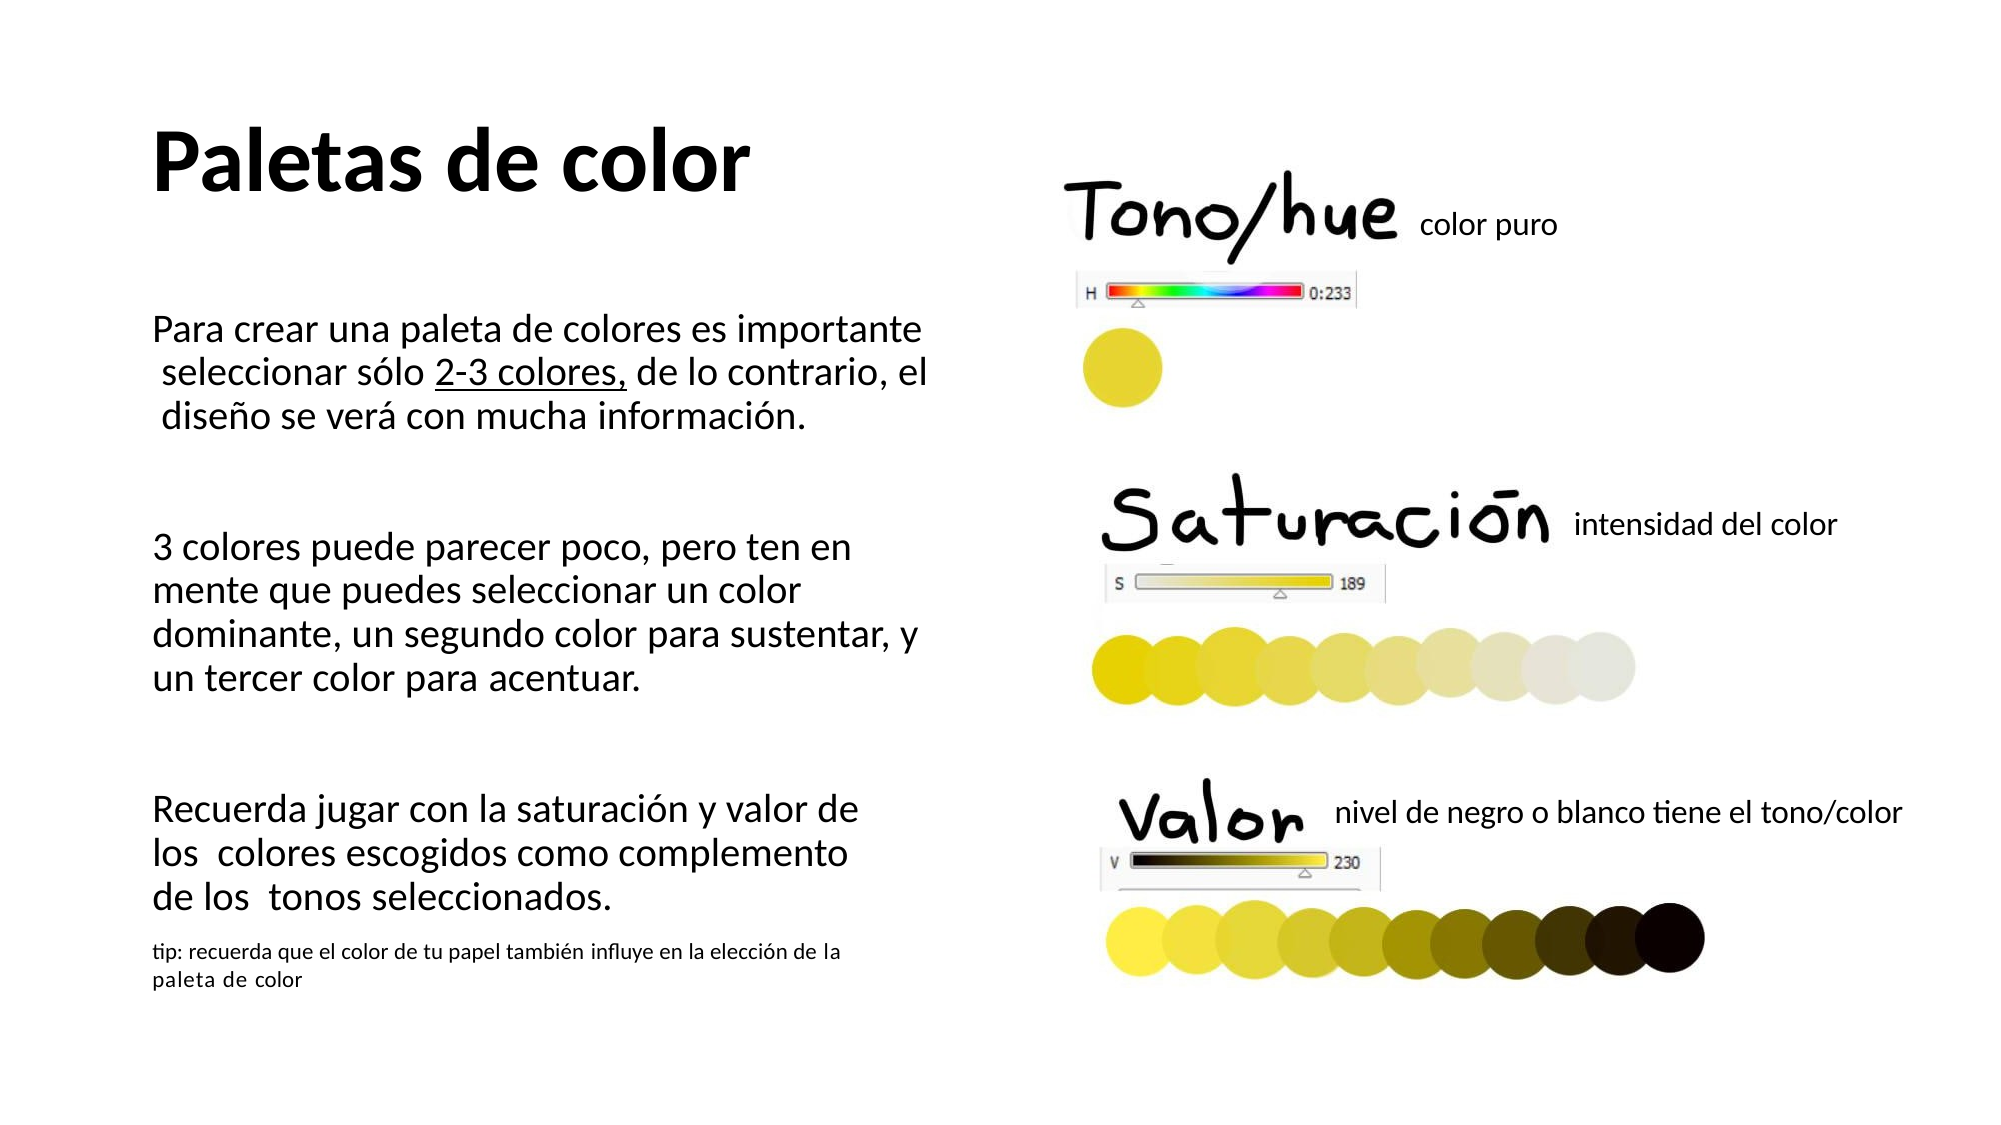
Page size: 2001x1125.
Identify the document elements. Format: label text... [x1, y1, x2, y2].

text_box intensidad del color [1571, 500, 1844, 543]
text_box nivel de negro o blanco tiene el tono/color [1332, 788, 1914, 831]
text_box Recuerda jugar con la saturación y valor de los colores escogidos como complemento de los tonos seleccionados. tip: recuerda que el color de tu papel también influye en la elección de la paleta de color [150, 778, 900, 992]
text_box 3 colores puede parecer poco, pero ten en mente que puedes seleccionar un color dominante, un segundo color para sustentar, y un tercer color para acentuar. [150, 516, 930, 700]
title Paletas de color [150, 97, 760, 288]
text_box [1059, 165, 1706, 989]
text_box Para crear una paleta de colores es importante seleccionar sólo 2-3 colores, de lo contrario, el diseño se verá con mucha información. [150, 298, 933, 438]
text_box color puro [1418, 200, 1563, 243]
